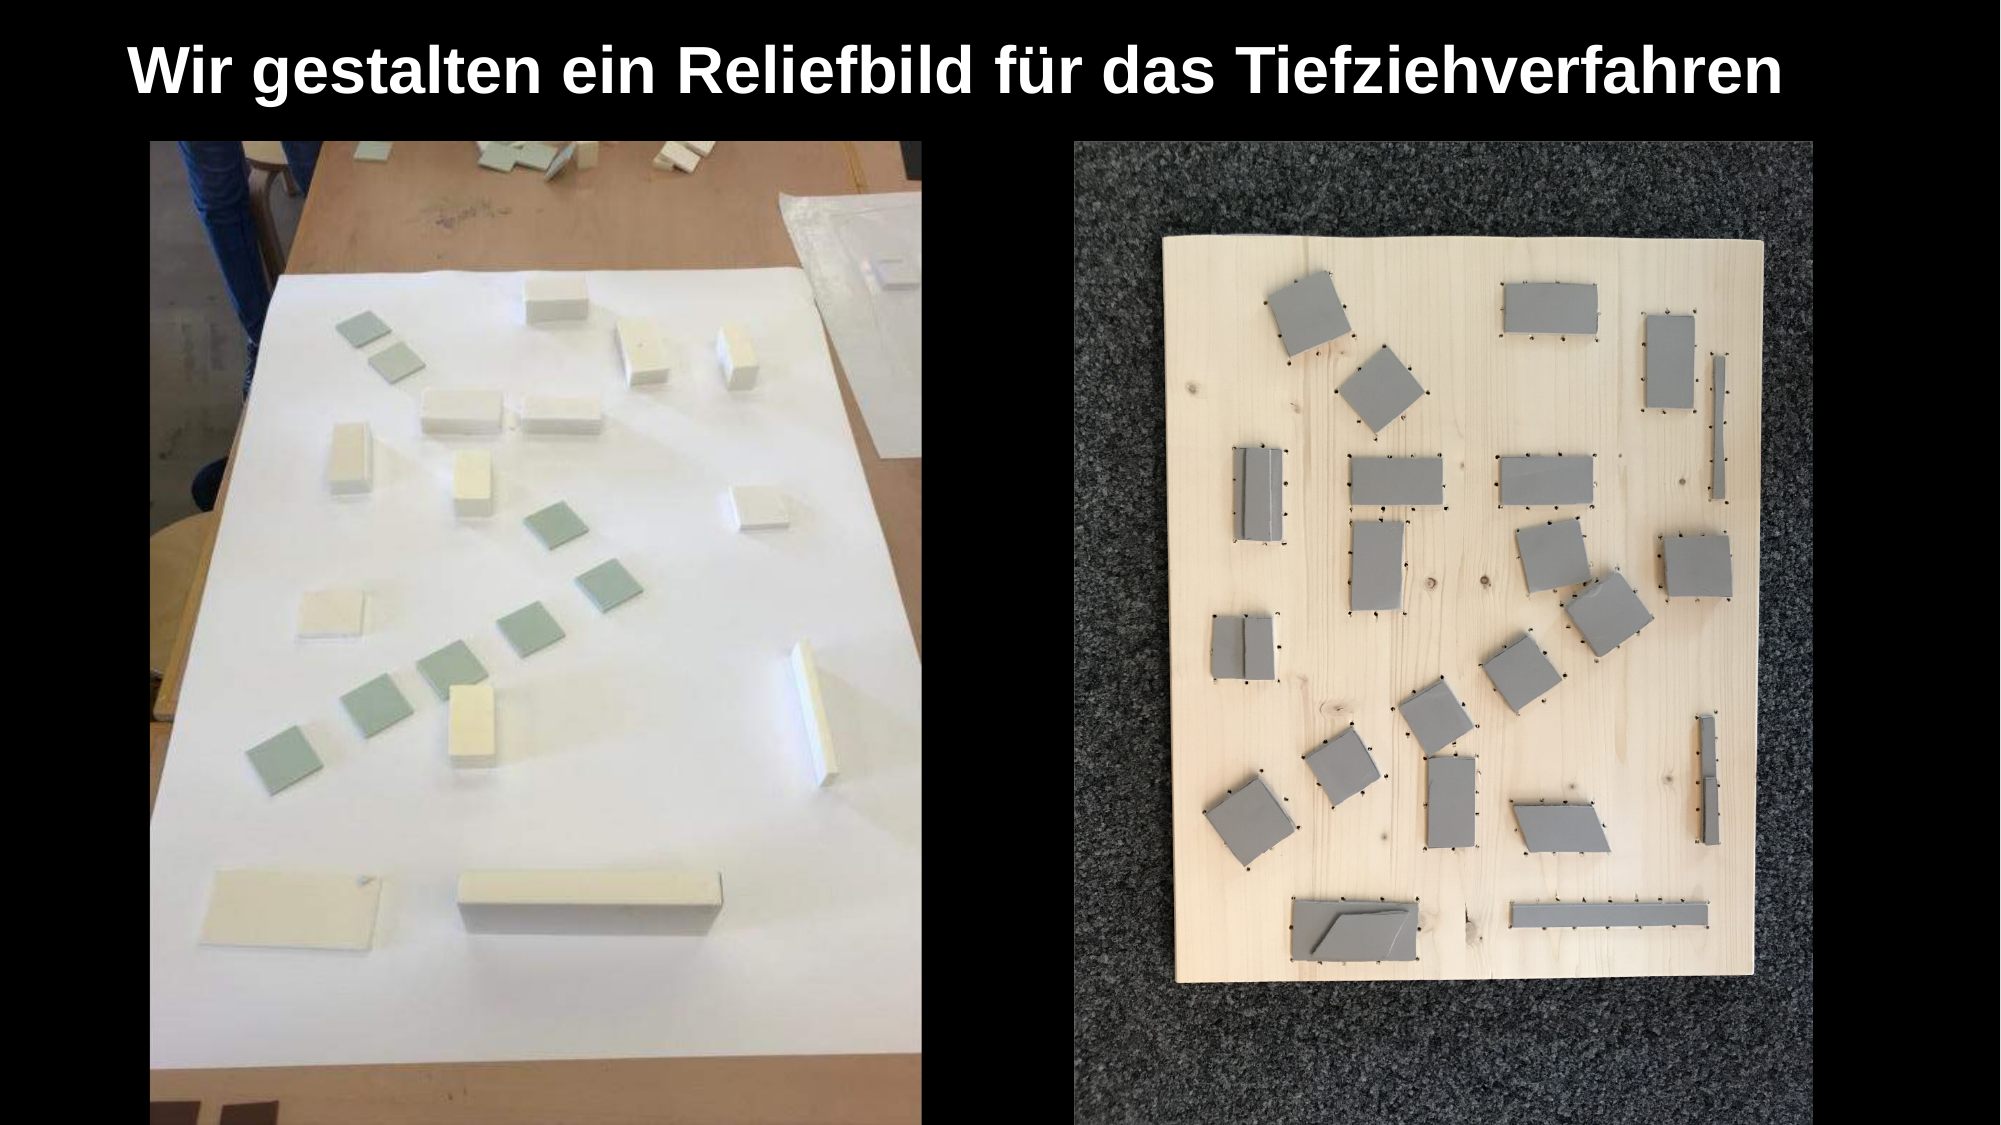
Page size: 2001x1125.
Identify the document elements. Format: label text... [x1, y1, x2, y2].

picture [951, 142, 1936, 1124]
text_box Wir gestalten ein Reliefbild für das Tiefziehverfahren [124, 24, 1789, 108]
text_box [149, 141, 922, 1125]
